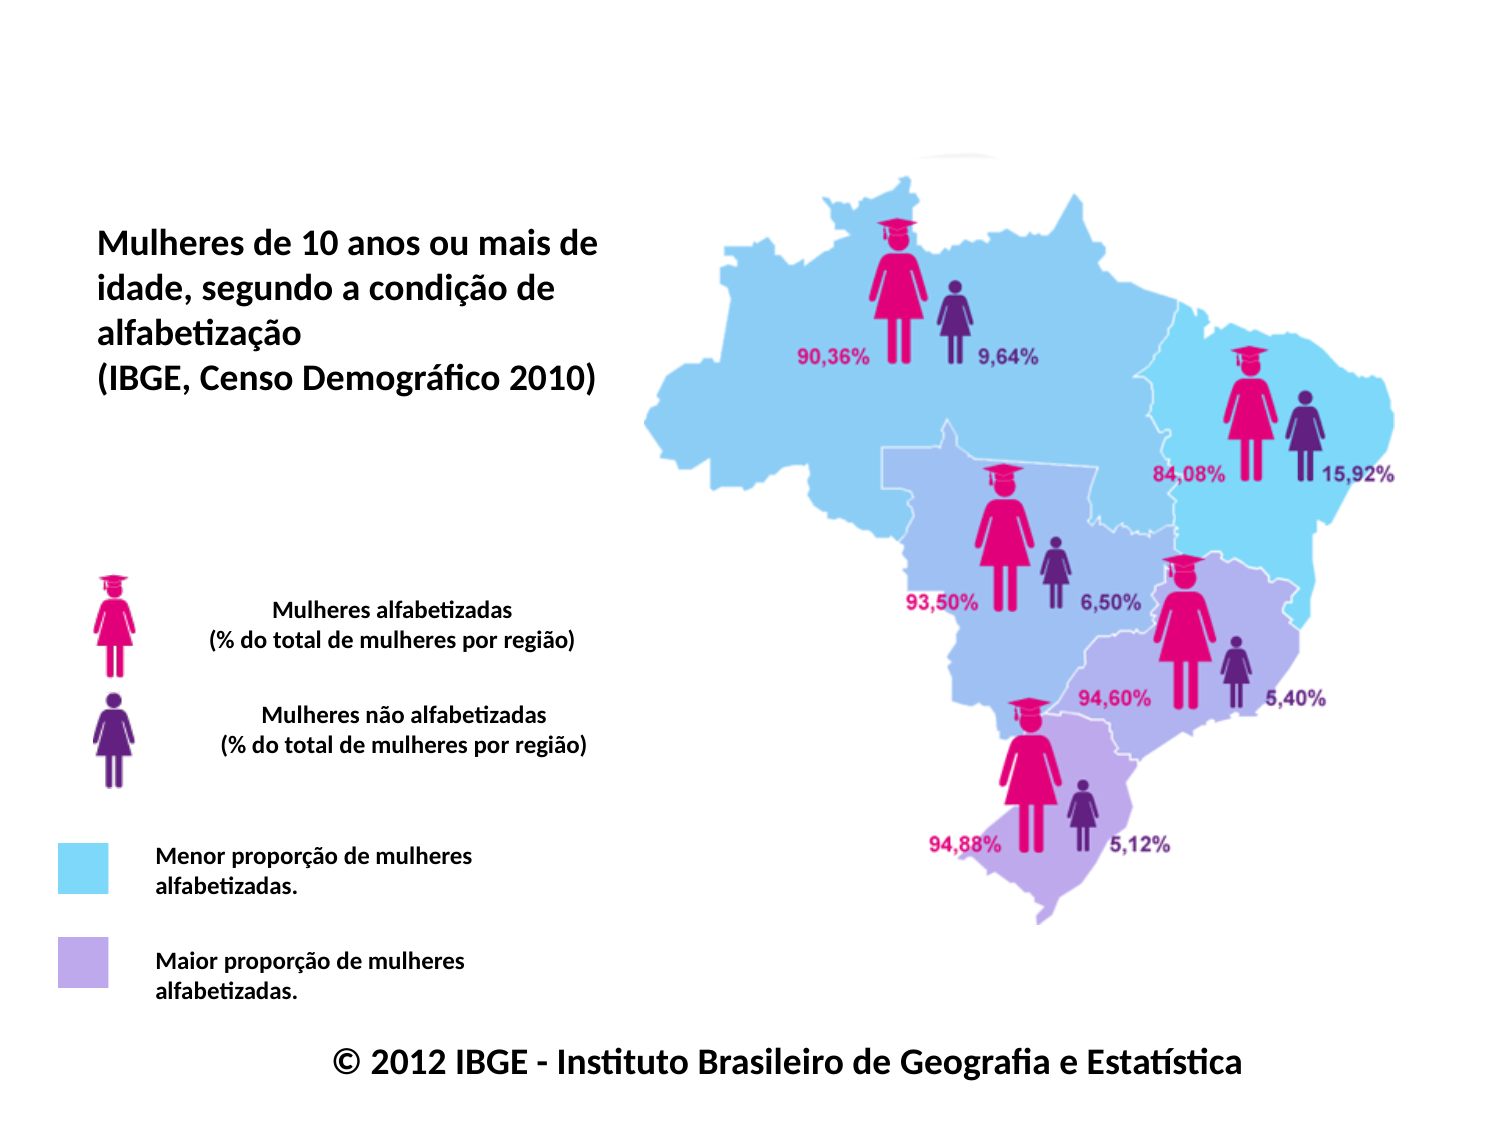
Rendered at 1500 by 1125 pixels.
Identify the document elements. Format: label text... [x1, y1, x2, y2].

text_box Maior proporção de mulheres alfabetizadas. [140, 937, 520, 1013]
text_box Mulheres não alfabetizadas (% do total de mulheres por região) [163, 691, 639, 766]
text_box Mulheres alfabetizadas (% do total de mulheres por região) [155, 585, 633, 661]
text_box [93, 573, 152, 789]
picture [644, 152, 1395, 925]
text_box Menor proporção de mulheres alfabetizadas. [140, 831, 520, 907]
text_box © 2012 IBGE - Instituto Brasileiro de Geografia e Estatística [316, 1029, 1336, 1089]
text_box Mulheres de 10 anos ou mais de idade, segundo a condição de alfabetização (IBGE, Censo Demográfico 2010) [82, 210, 639, 406]
picture [58, 843, 117, 895]
picture [58, 937, 117, 988]
